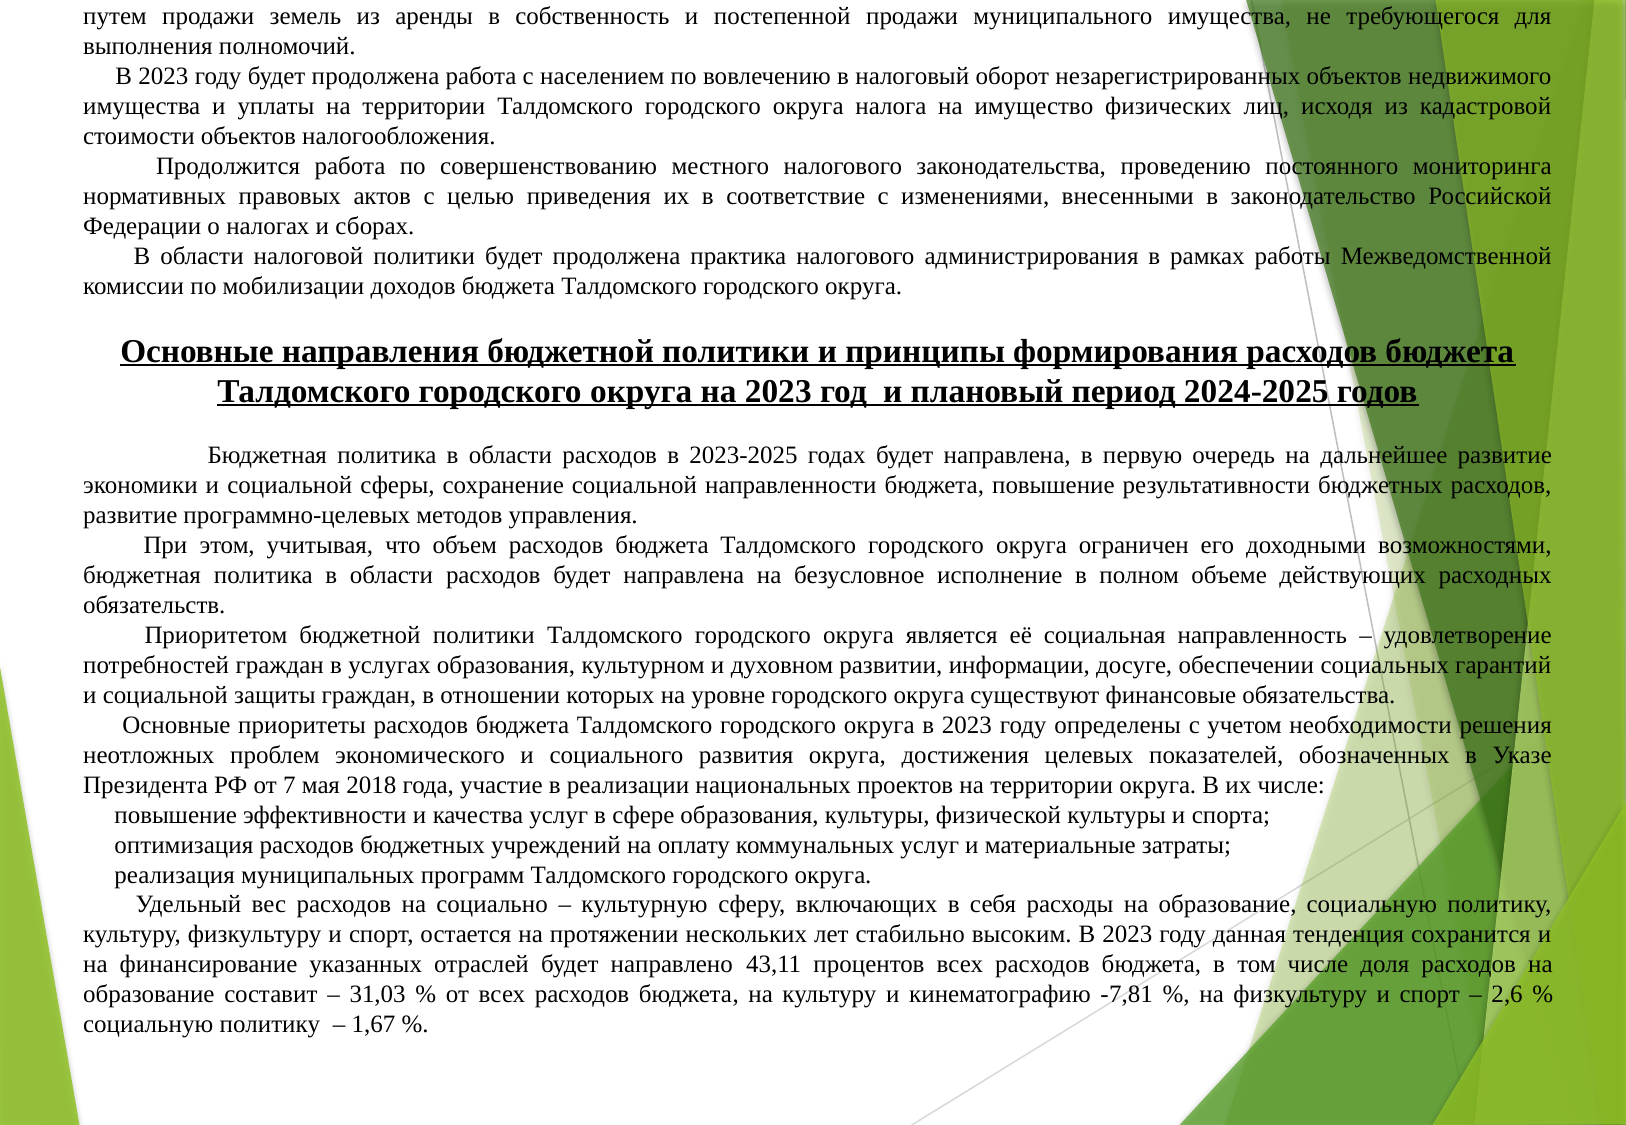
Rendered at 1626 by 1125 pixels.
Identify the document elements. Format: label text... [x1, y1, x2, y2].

text_box По неналоговым доходам будет продолжена работа по дальнейшей замене аренды муниципального имущества на налоговые доходы путем продажи земель из аренды в собственность и постепенной продажи муниципального имущества, не требующегося для выполнения полномочий. В 2023 году будет продолжена работа с населением по вовлечению в налоговый оборот незарегистрированных объектов недвижимого имущества и уплаты на территории Талдомского городского округа налога на имущество физических лиц, исходя из кадастровой стоимости объектов налогообложения. Продолжится работа по совершенствованию местного налогового законодательства, проведению постоянного мониторинга нормативных правовых актов с целью приведения их в соответствие с изменениями, внесенными в законодательство Российской Федерации о налогах и сборах. В области налоговой политики будет продолжена практика налогового администрирования в рамках работы Межведомственной комиссии по мобилизации доходов бюджета Талдомского городского округа. Основные направления бюджетной политики и принципы формирования расходов бюджета Талдомского городского округа на 2023 год и плановый период 2024-2025 годов Бюджетная политика в области расходов в 2023-2025 годах будет направлена, в первую очередь на дальнейшее развитие экономики и социальной сферы, сохранение социальной направленности бюджета, повышение результативности бюджетных расходов, развитие программно-целевых методов управления. При этом, учитывая, что объем расходов бюджета Талдомского городского округа ограничен его доходными возможностями, бюджетная политика в области расходов будет направлена на безусловное исполнение в полном объеме действующих расходных обязательств. Приоритетом бюджетной политики Талдомского городского округа является её социальная направленность – удовлетворение потребностей граждан в услугах образования, культурном и духовном развитии, информации, досуге, обеспечении социальных гарантий и социальной защиты граждан, в отношении которых на уровне городского округа существуют финансовые обязательства. Основные приоритеты расходов бюджета Талдомского городского округа в 2023 году определены с учетом необходимости решения неотложных проблем экономического и социального развития округа, достижения целевых показателей, обозначенных в Указе Президента РФ от 7 мая 2018 года, участие в реализации национальных проектов на территории округа. В их числе: повышение эффективности и качества услуг в сфере образования, культуры, физической культуры и спорта; оптимизация расходов бюджетных учреждений на оплату коммунальных услуг и материальные затраты; реализация муниципальных программ Талдомского городского округа. Удельный вес расходов на социально – культурную сферу, включающих в себя расходы на образование, социальную политику, культуру, физкультуру и спорт, остается на протяжении нескольких лет стабильно высоким. В 2023 году данная тенденция сохранится и на финансирование указанных отраслей будет направлено 43,11 процентов всех расходов бюджета, в том числе доля расходов на образование составит – 31,03 % от всех расходов бюджета, на культуру и кинематографию -7,81 %, на физкультуру и спорт – 2,6 % социальную политику – 1,67 %. [68, 0, 1569, 1075]
